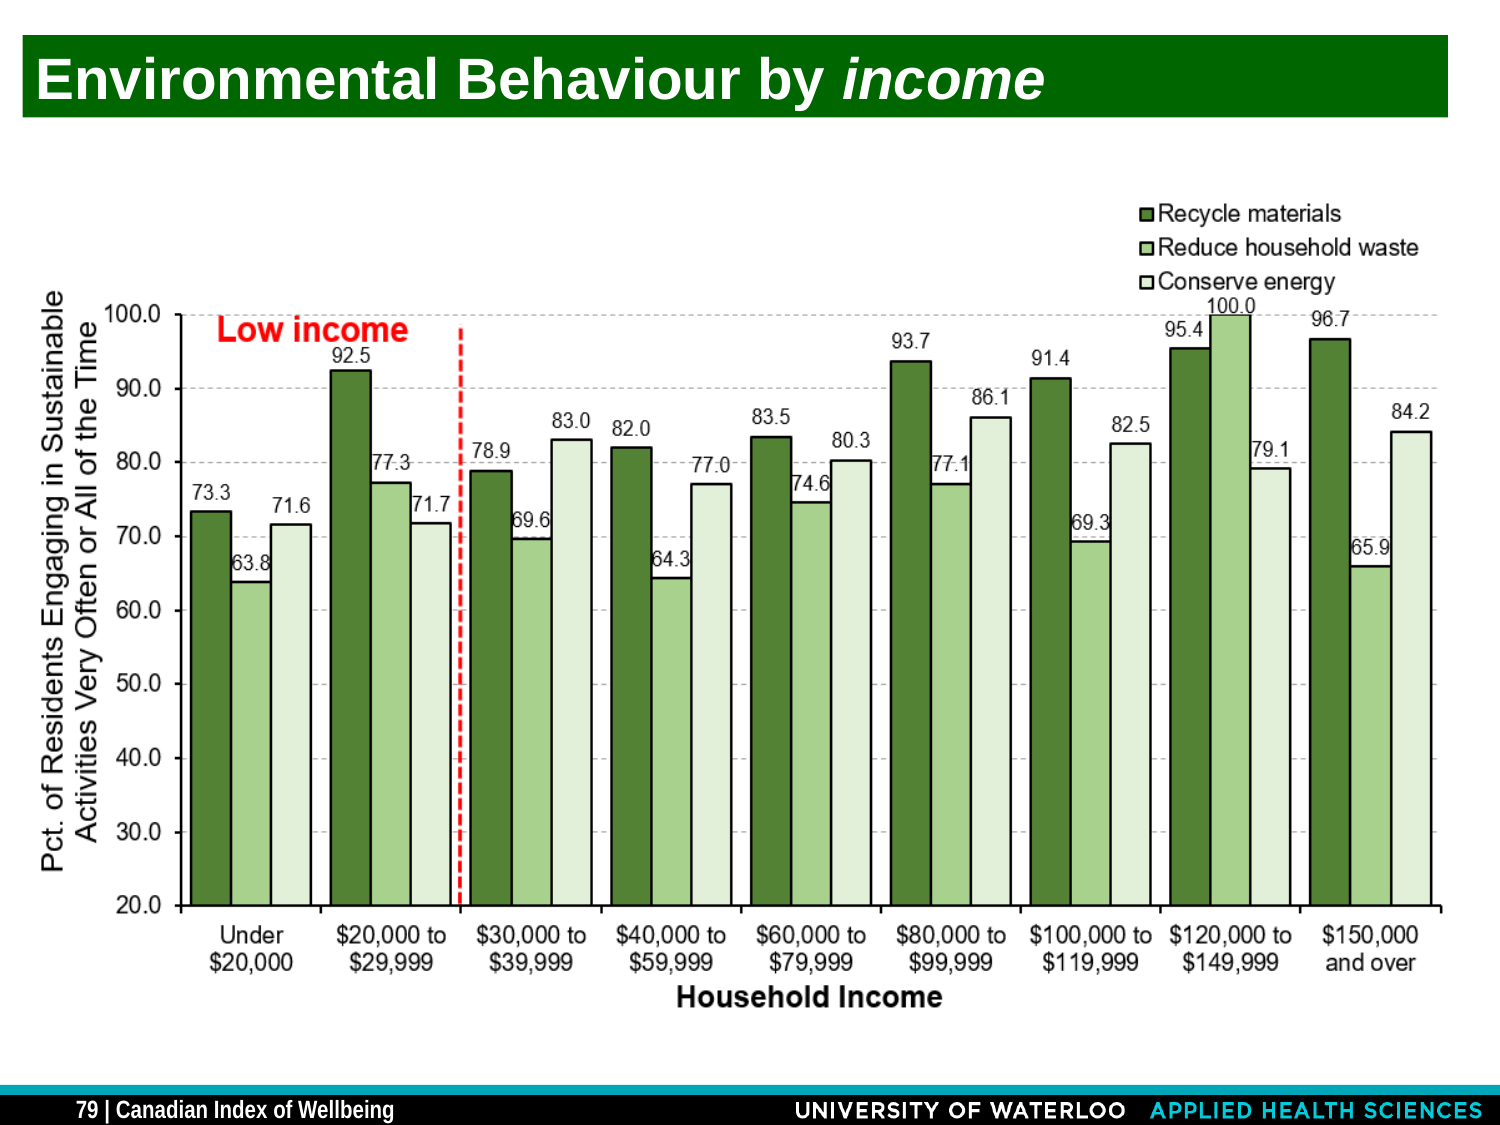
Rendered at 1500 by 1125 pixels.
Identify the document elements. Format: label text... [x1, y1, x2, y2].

picture [0, 1095, 1500, 1125]
text_box Environmental Behaviour by income [22, 35, 1448, 118]
picture [33, 188, 1460, 1018]
